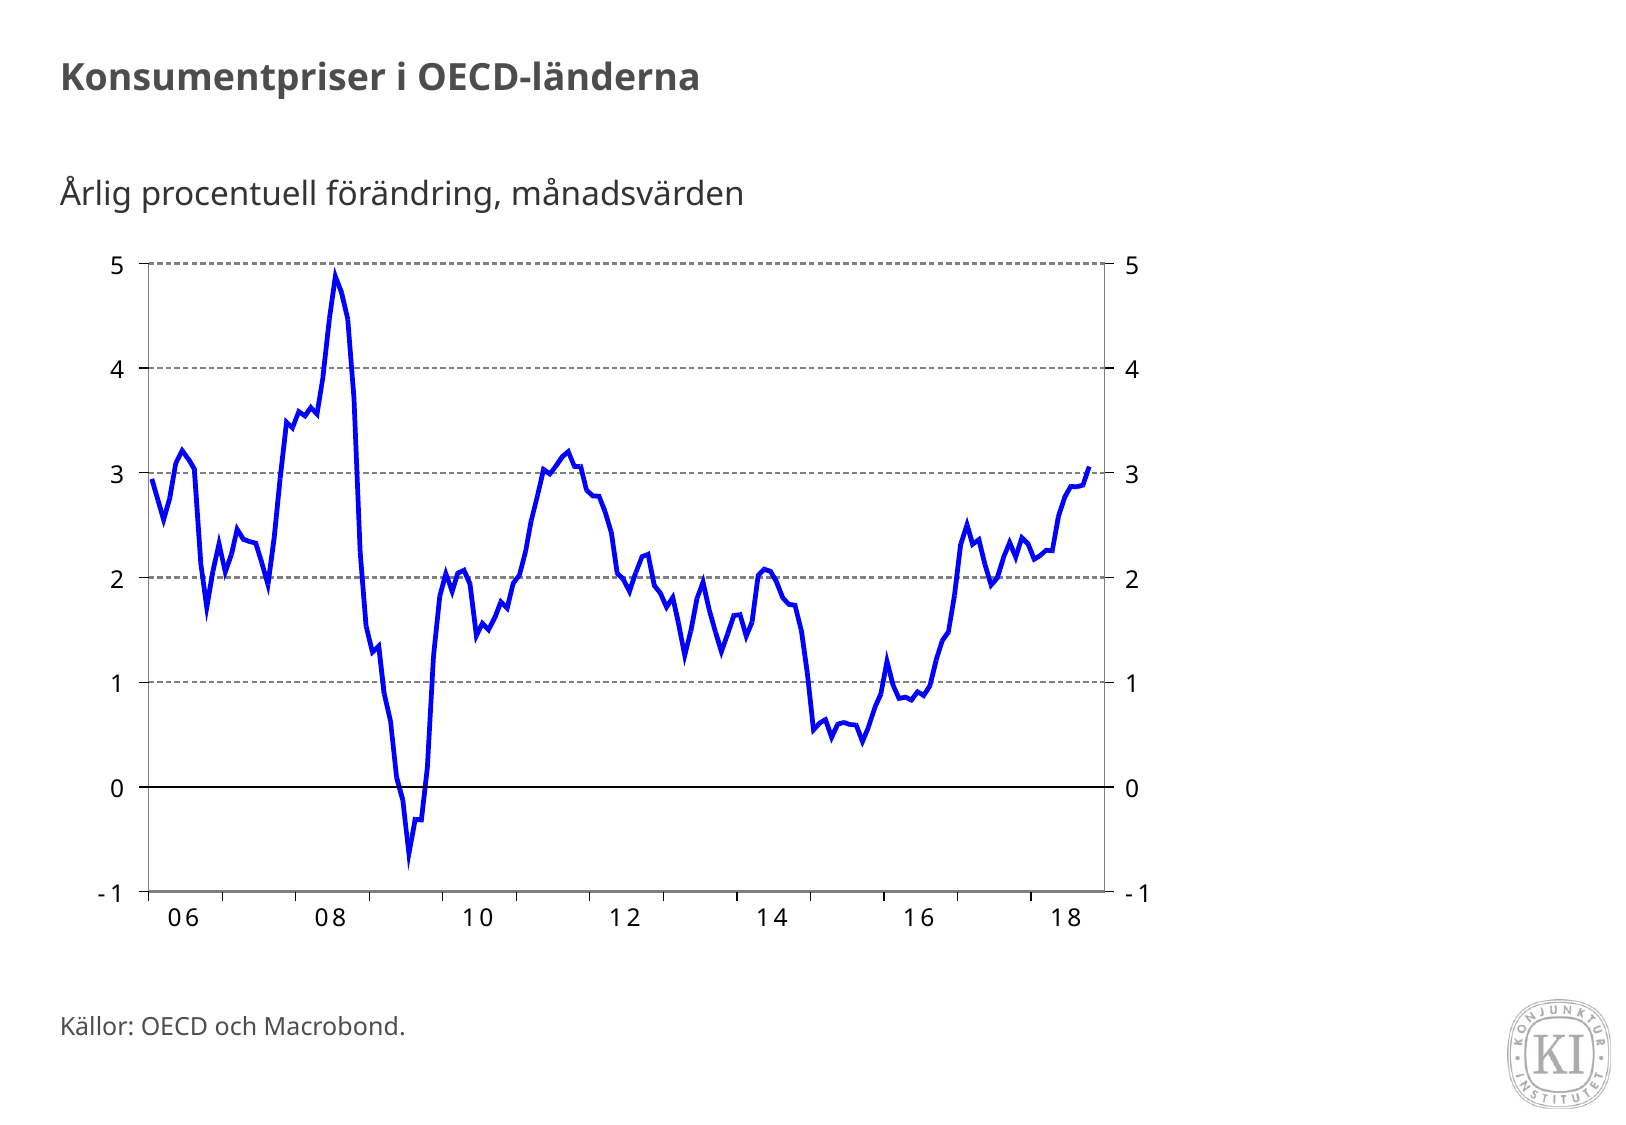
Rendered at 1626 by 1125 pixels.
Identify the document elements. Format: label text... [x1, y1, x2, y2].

picture [1507, 999, 1611, 1109]
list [59, 228, 1207, 946]
list Årlig procentuell förändring, månadsvärden [44, 125, 1545, 220]
title Konsumentpriser i OECD-länderna [44, 45, 1545, 114]
subtitle Källor: OECD och Macrobond. [44, 1003, 1474, 1106]
